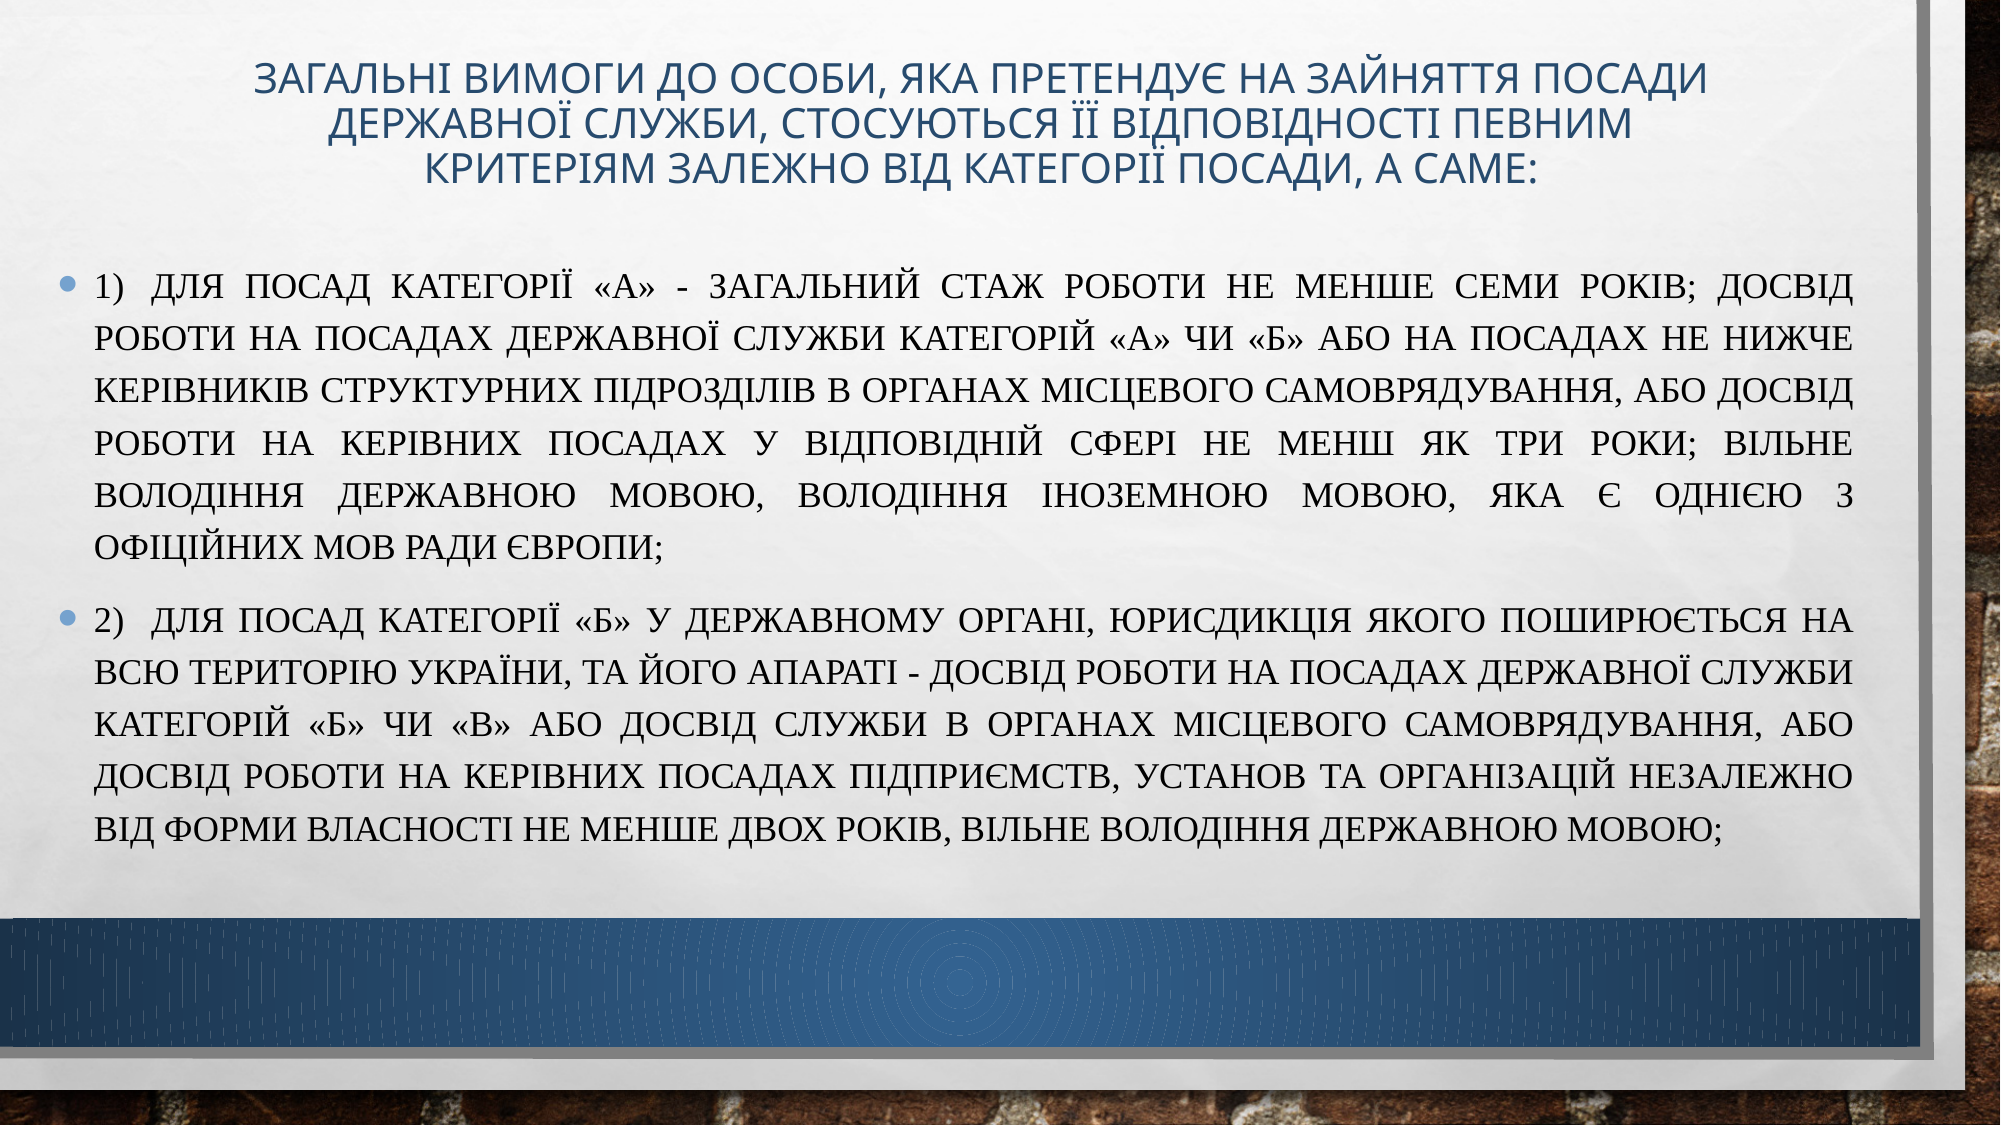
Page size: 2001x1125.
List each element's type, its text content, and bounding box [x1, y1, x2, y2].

list 1) для посад категорії «А» - загальний стаж роботи не менше семи років; досвід роботи на посадах державної служби категорій «А» чи «Б» або на посадах не нижче керівників структурних підрозділів в органах місцевого самоврядування, або досвід роботи на керівних посадах у відповідній сфері не менш як три роки; вільне володіння державною мовою, володіння іноземною мовою, яка є однією з офіційних мов Ради Європи; 2) для посад категорії «Б» у державному органі, юрисдикція якого поширюється на всю територію України, та його апараті - досвід роботи на посадах державної служби категорій «Б» чи «В» або досвід служби в органах місцевого самоврядування, або досвід роботи на керівних посадах підприємств, установ та організацій незалежно від форми власності не менше двох років, вільне володіння державною мовою; [42, 219, 1871, 882]
picture [0, 0, 2000, 1125]
title Загальні вимоги до особи, яка претендує на зайняття посади державної служби, стосуються її відповідності певним критеріям залежно від категорії посади, а саме: [192, 31, 1770, 219]
